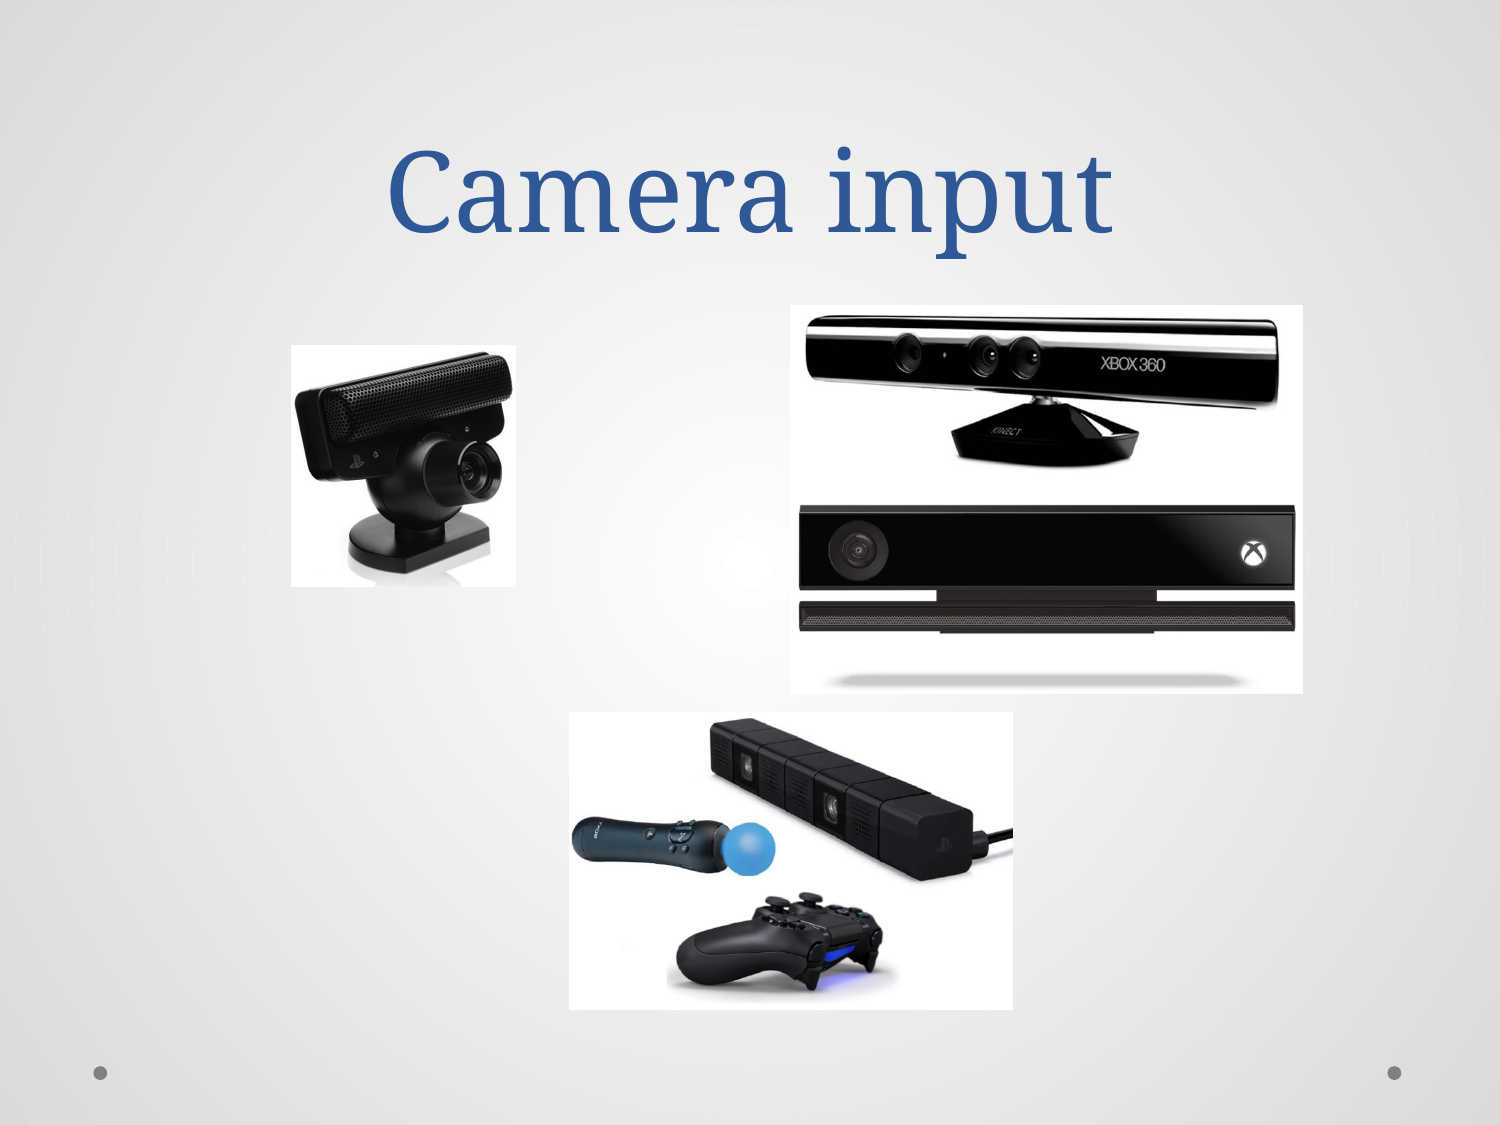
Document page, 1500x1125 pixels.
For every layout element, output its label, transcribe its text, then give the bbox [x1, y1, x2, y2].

title Camera input [75, 0, 1425, 263]
picture [569, 712, 1013, 1010]
picture [290, 345, 517, 588]
picture [790, 305, 1304, 695]
